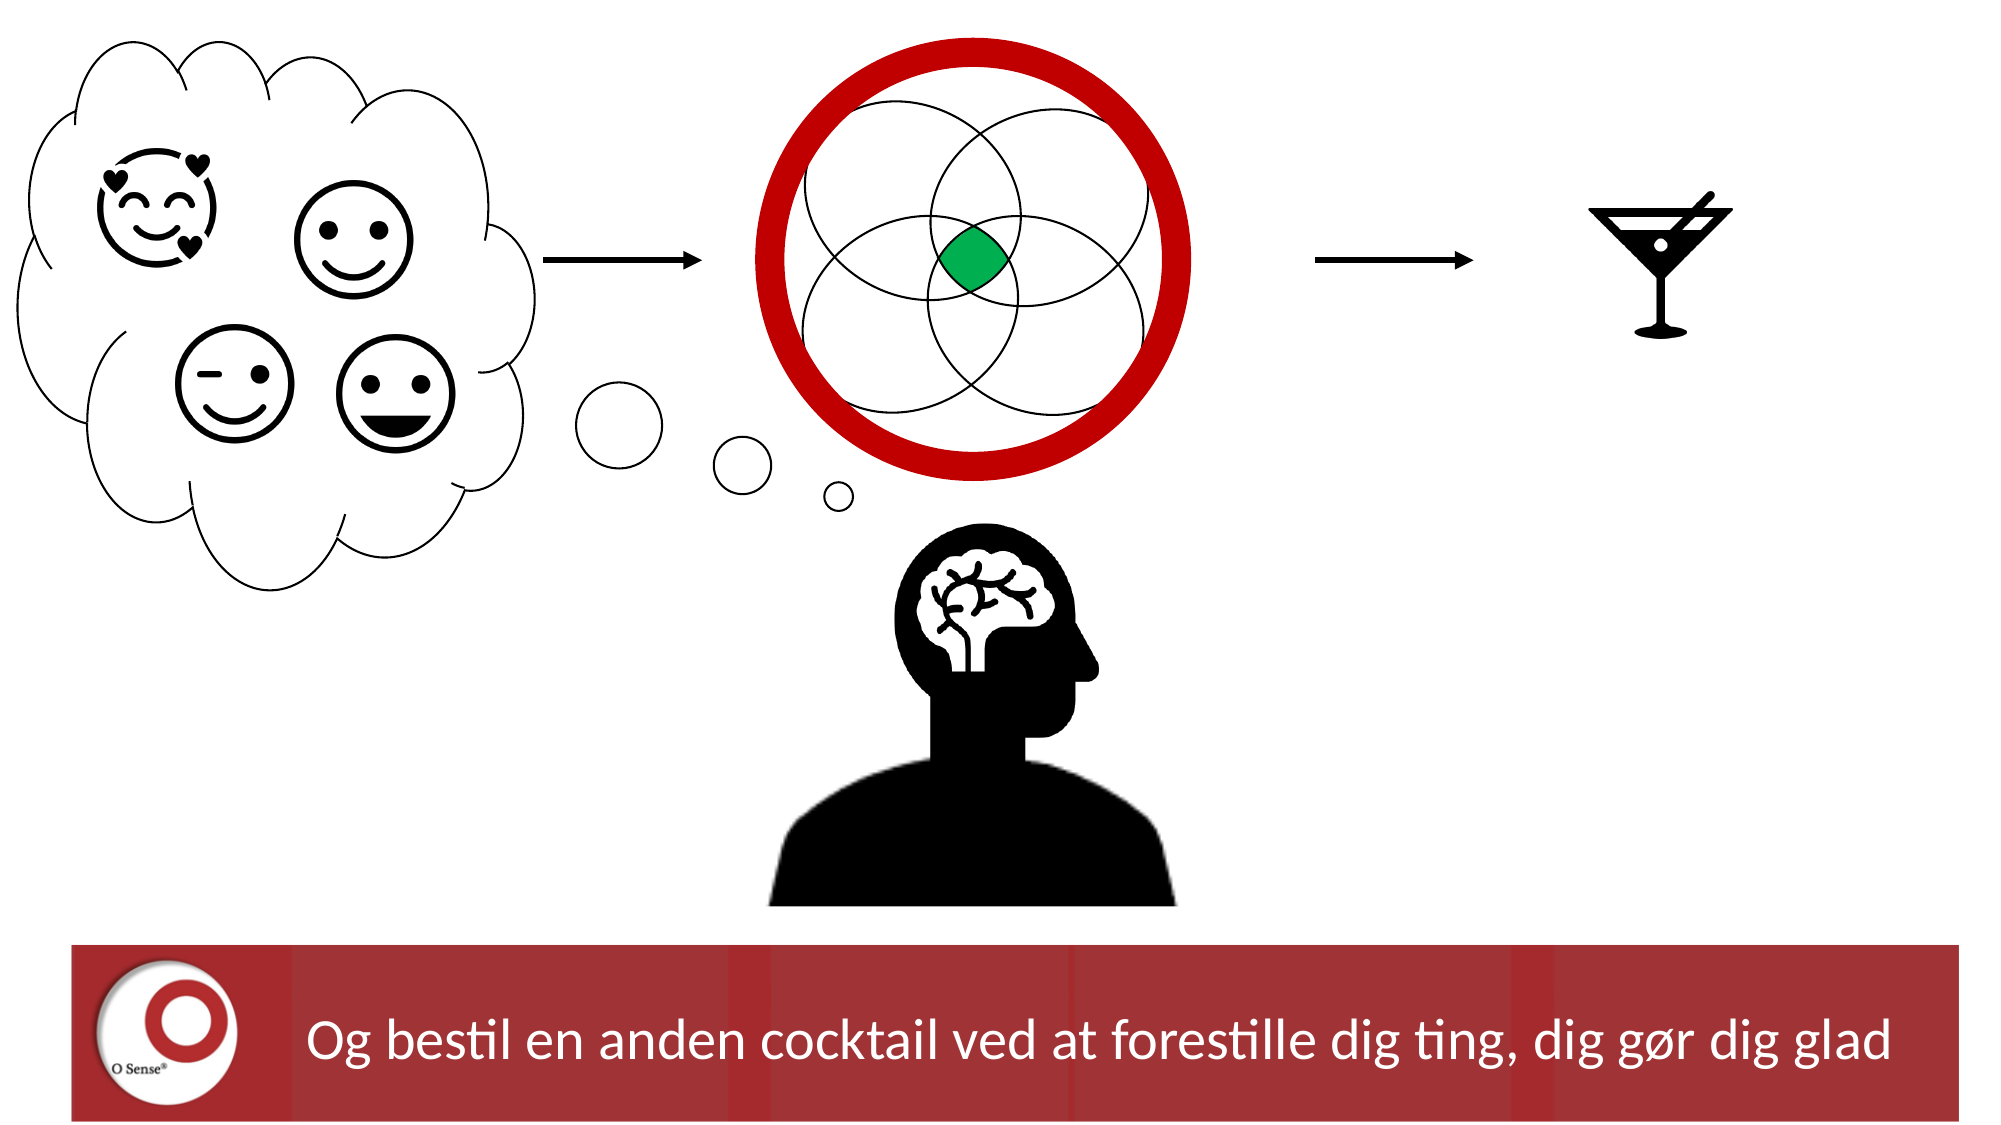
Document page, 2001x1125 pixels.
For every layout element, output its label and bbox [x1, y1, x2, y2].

text_box [719, 435, 766, 447]
picture [159, 164, 429, 459]
picture [1556, 160, 1765, 369]
text_box [769, 52, 1177, 467]
text_box [409, 447, 1537, 916]
text_box [16, 41, 536, 592]
picture [49, 916, 1960, 1125]
picture [80, 132, 232, 283]
picture [320, 318, 471, 469]
text_box [574, 381, 664, 447]
